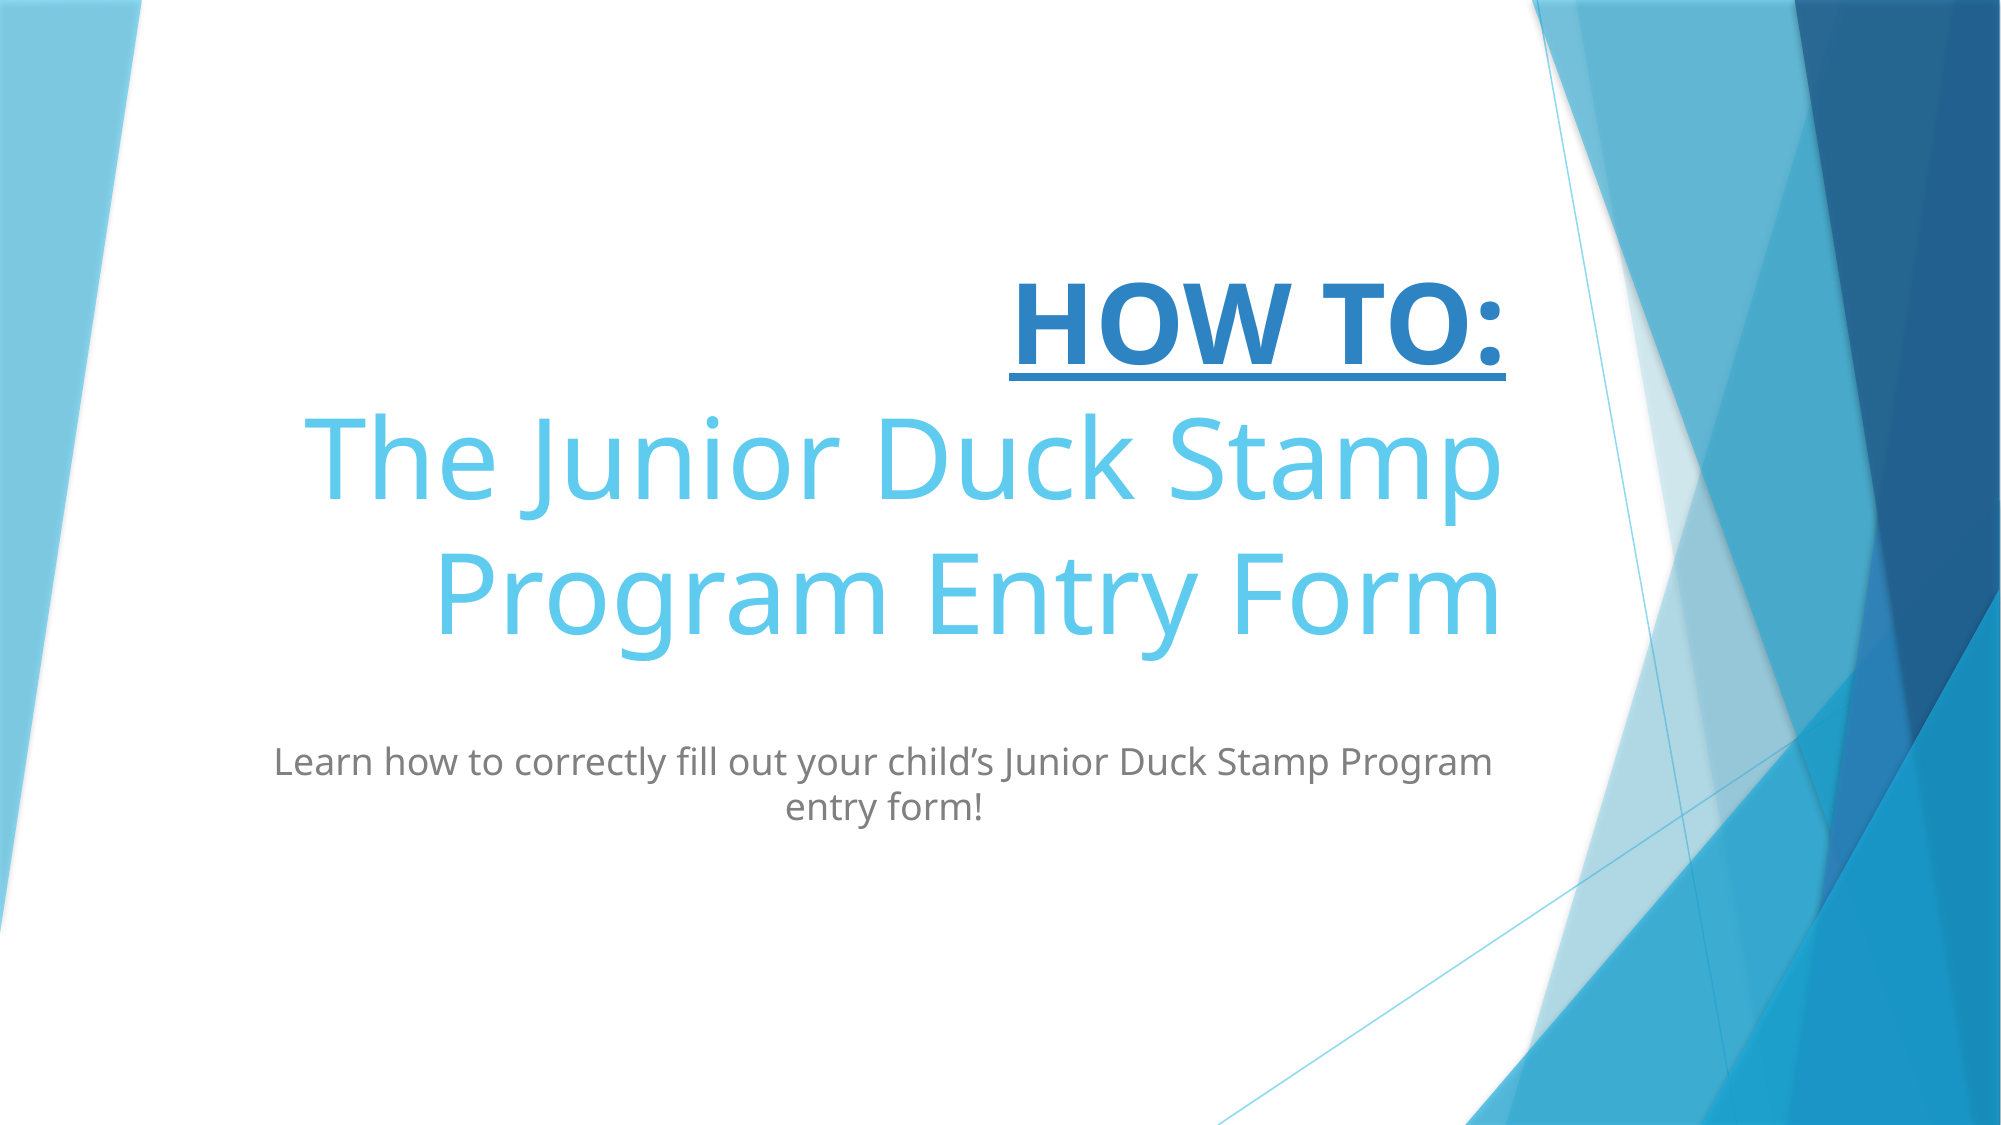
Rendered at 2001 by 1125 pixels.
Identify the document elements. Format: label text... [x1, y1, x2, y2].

title HOW TO: The Junior Duck Stamp Program Entry Form [247, 394, 1522, 664]
subtitle Learn how to correctly fill out your child’s Junior Duck Stamp Program entry form! [247, 664, 1522, 845]
